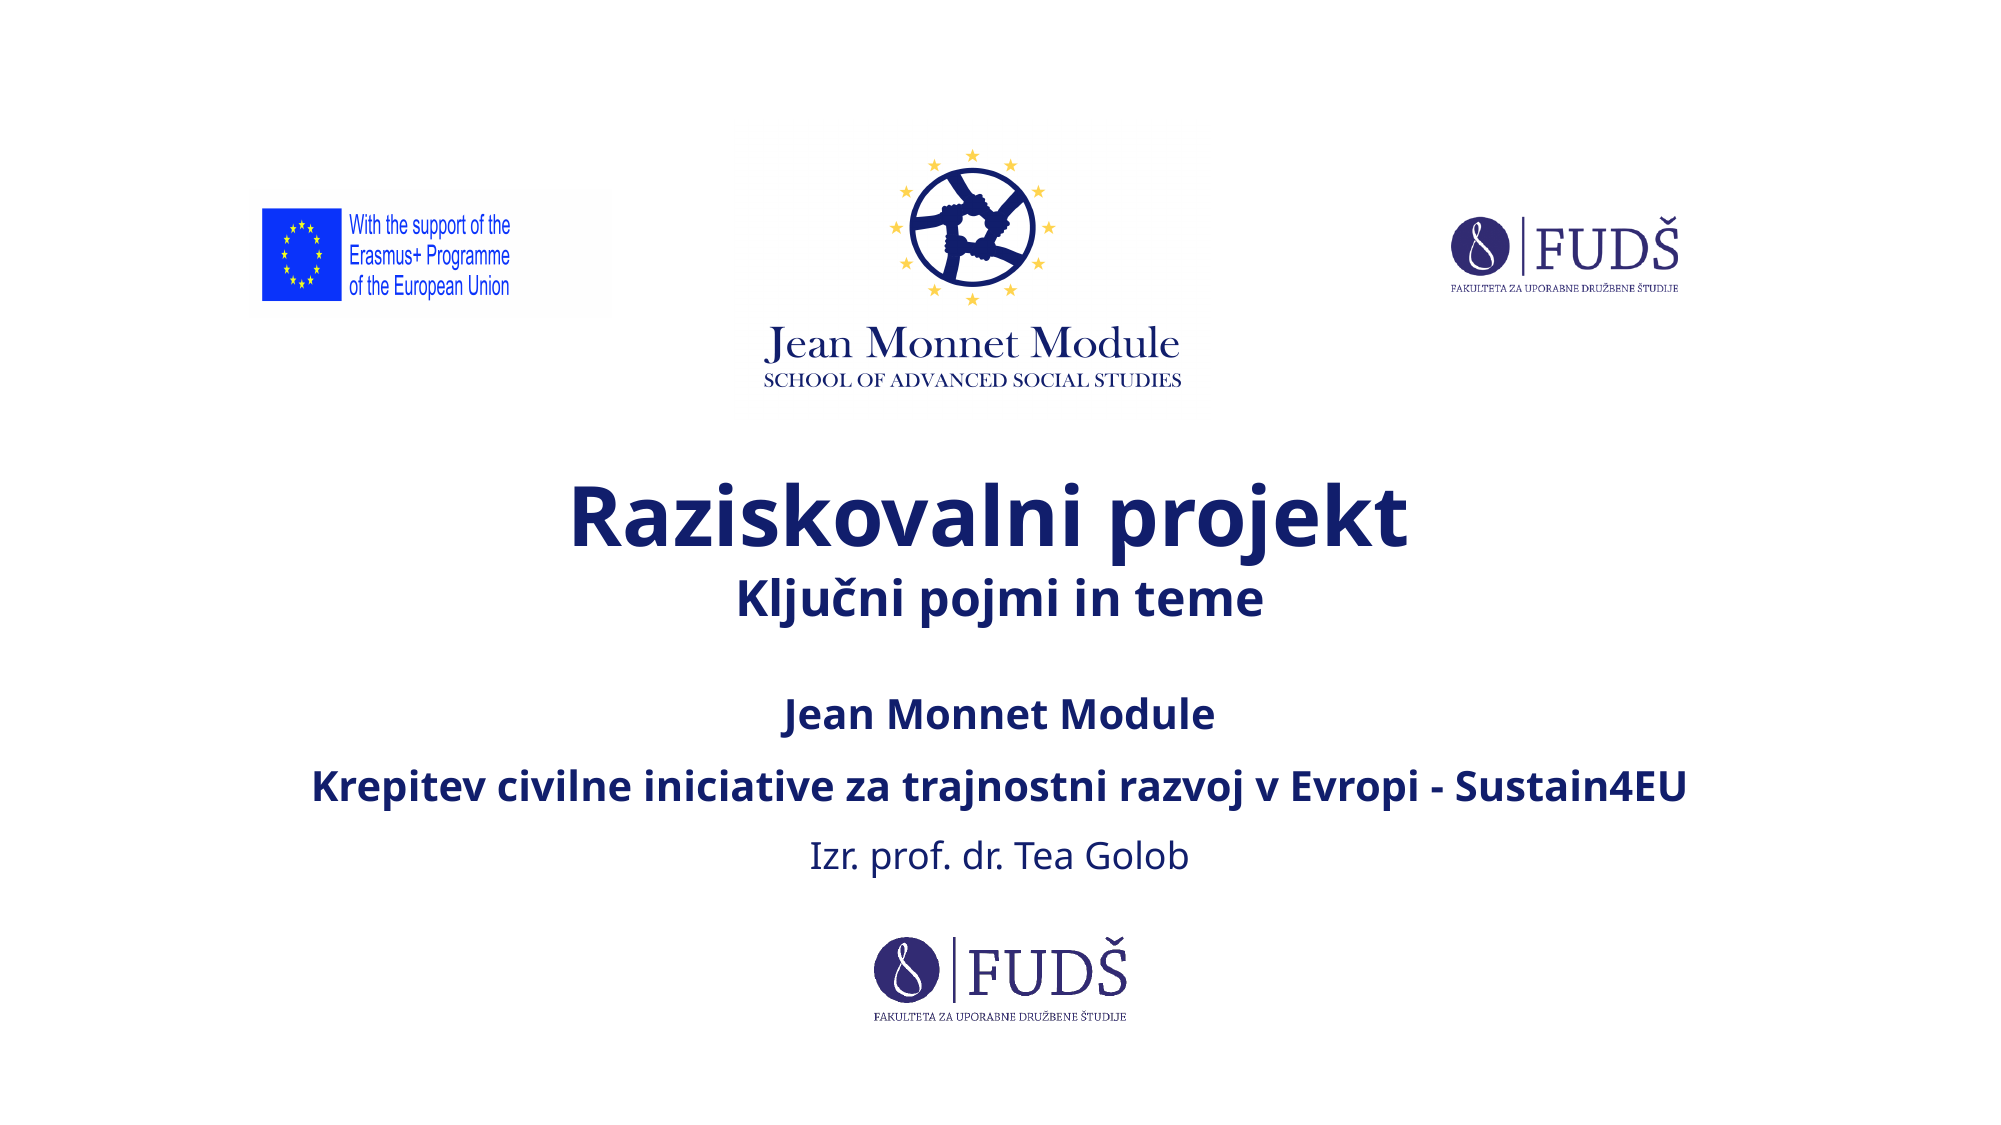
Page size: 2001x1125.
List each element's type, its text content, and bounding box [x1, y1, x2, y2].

picture [734, 119, 1211, 420]
picture [1450, 216, 1678, 292]
picture [249, 189, 612, 318]
title Raziskovalni projekt Ključni pojmi in teme [249, 245, 1750, 636]
subtitle Jean Monnet Module Krepitev civilne iniciative za trajnostni razvoj v Evropi - Sustain4EU Izr. prof. dr. Tea Golob [249, 681, 1750, 991]
picture [860, 991, 1140, 1028]
